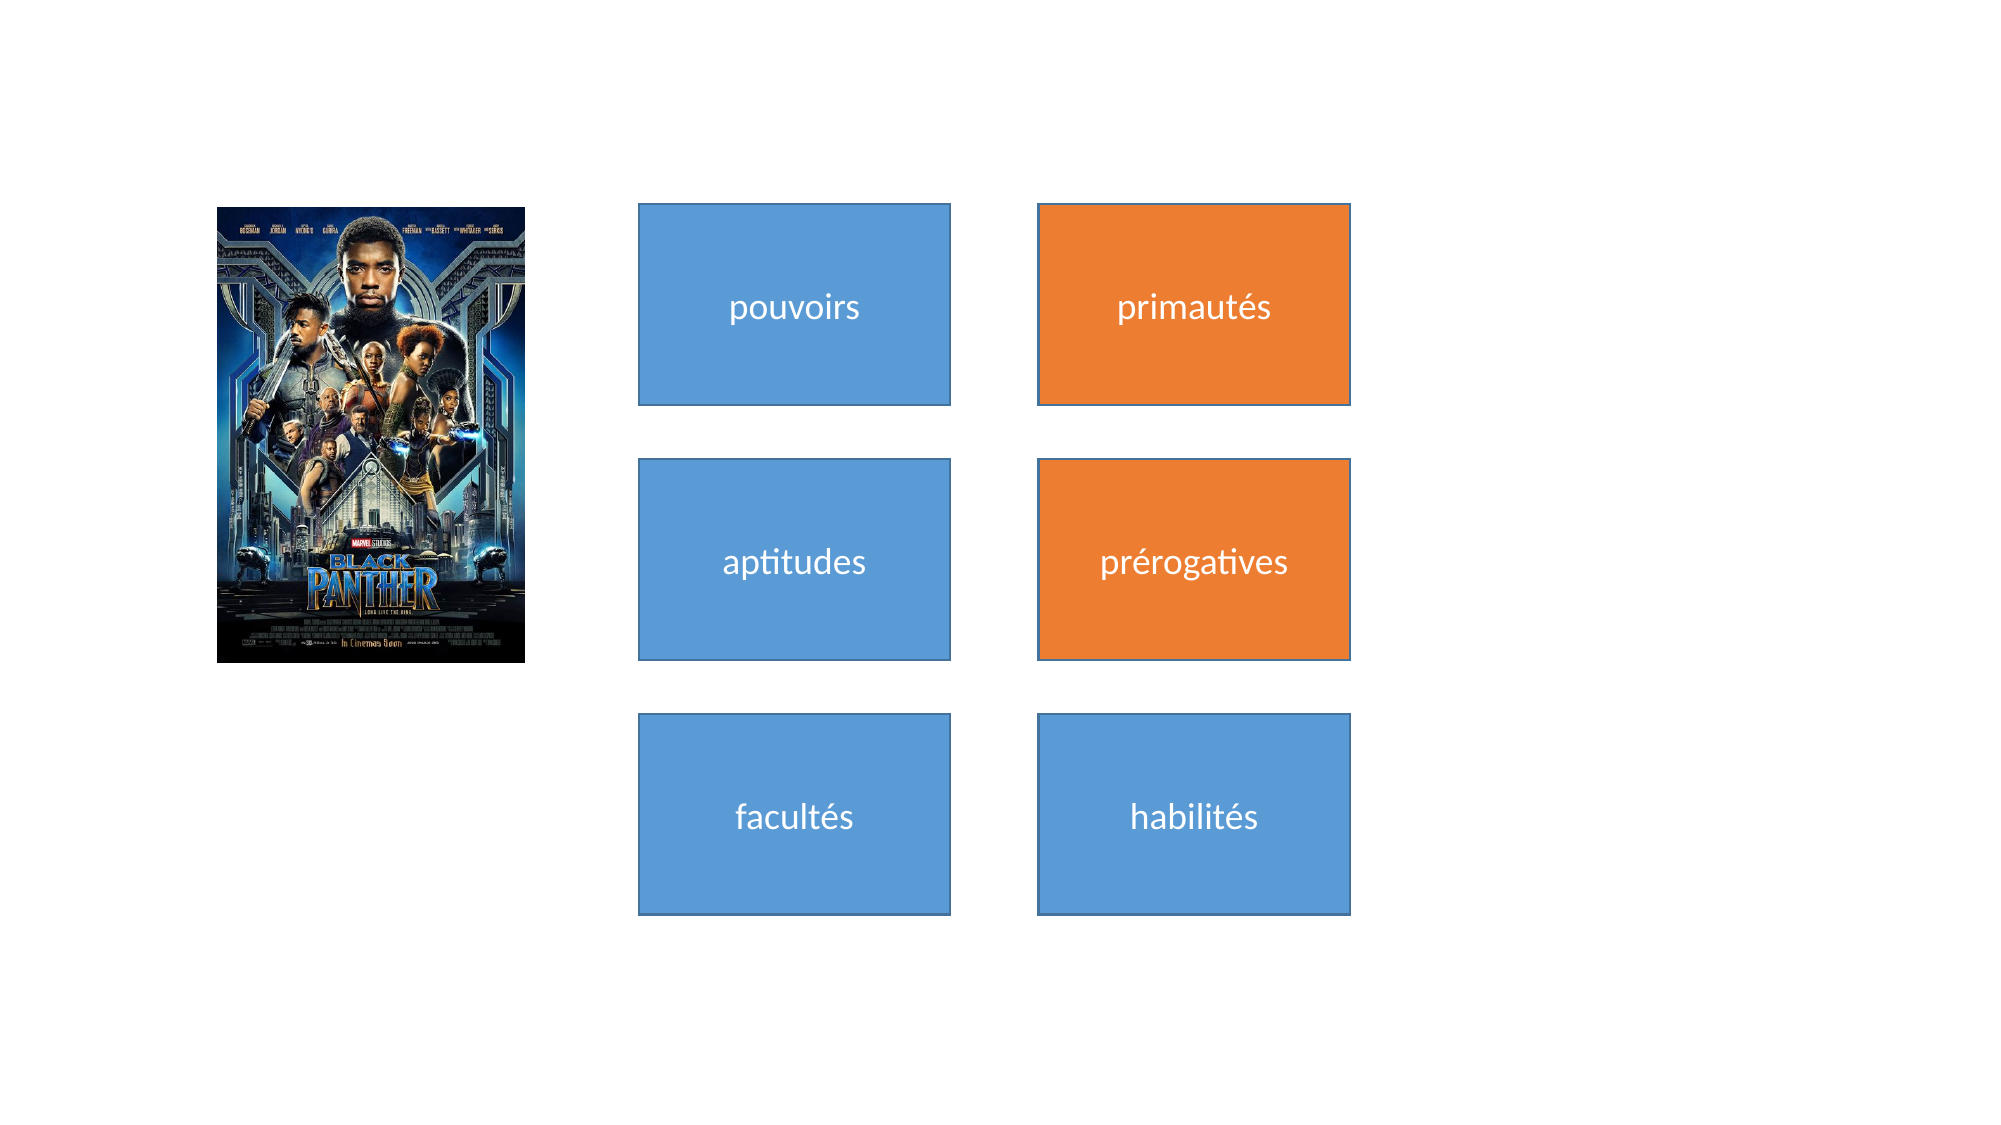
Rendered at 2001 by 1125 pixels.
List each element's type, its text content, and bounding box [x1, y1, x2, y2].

text_box prérogatives [1037, 458, 1351, 661]
picture [217, 207, 525, 663]
text_box pouvoirs [638, 203, 951, 406]
text_box primautés [1037, 203, 1351, 406]
text_box facultés [638, 713, 951, 916]
text_box aptitudes [638, 458, 951, 661]
text_box habilités [1037, 713, 1351, 916]
